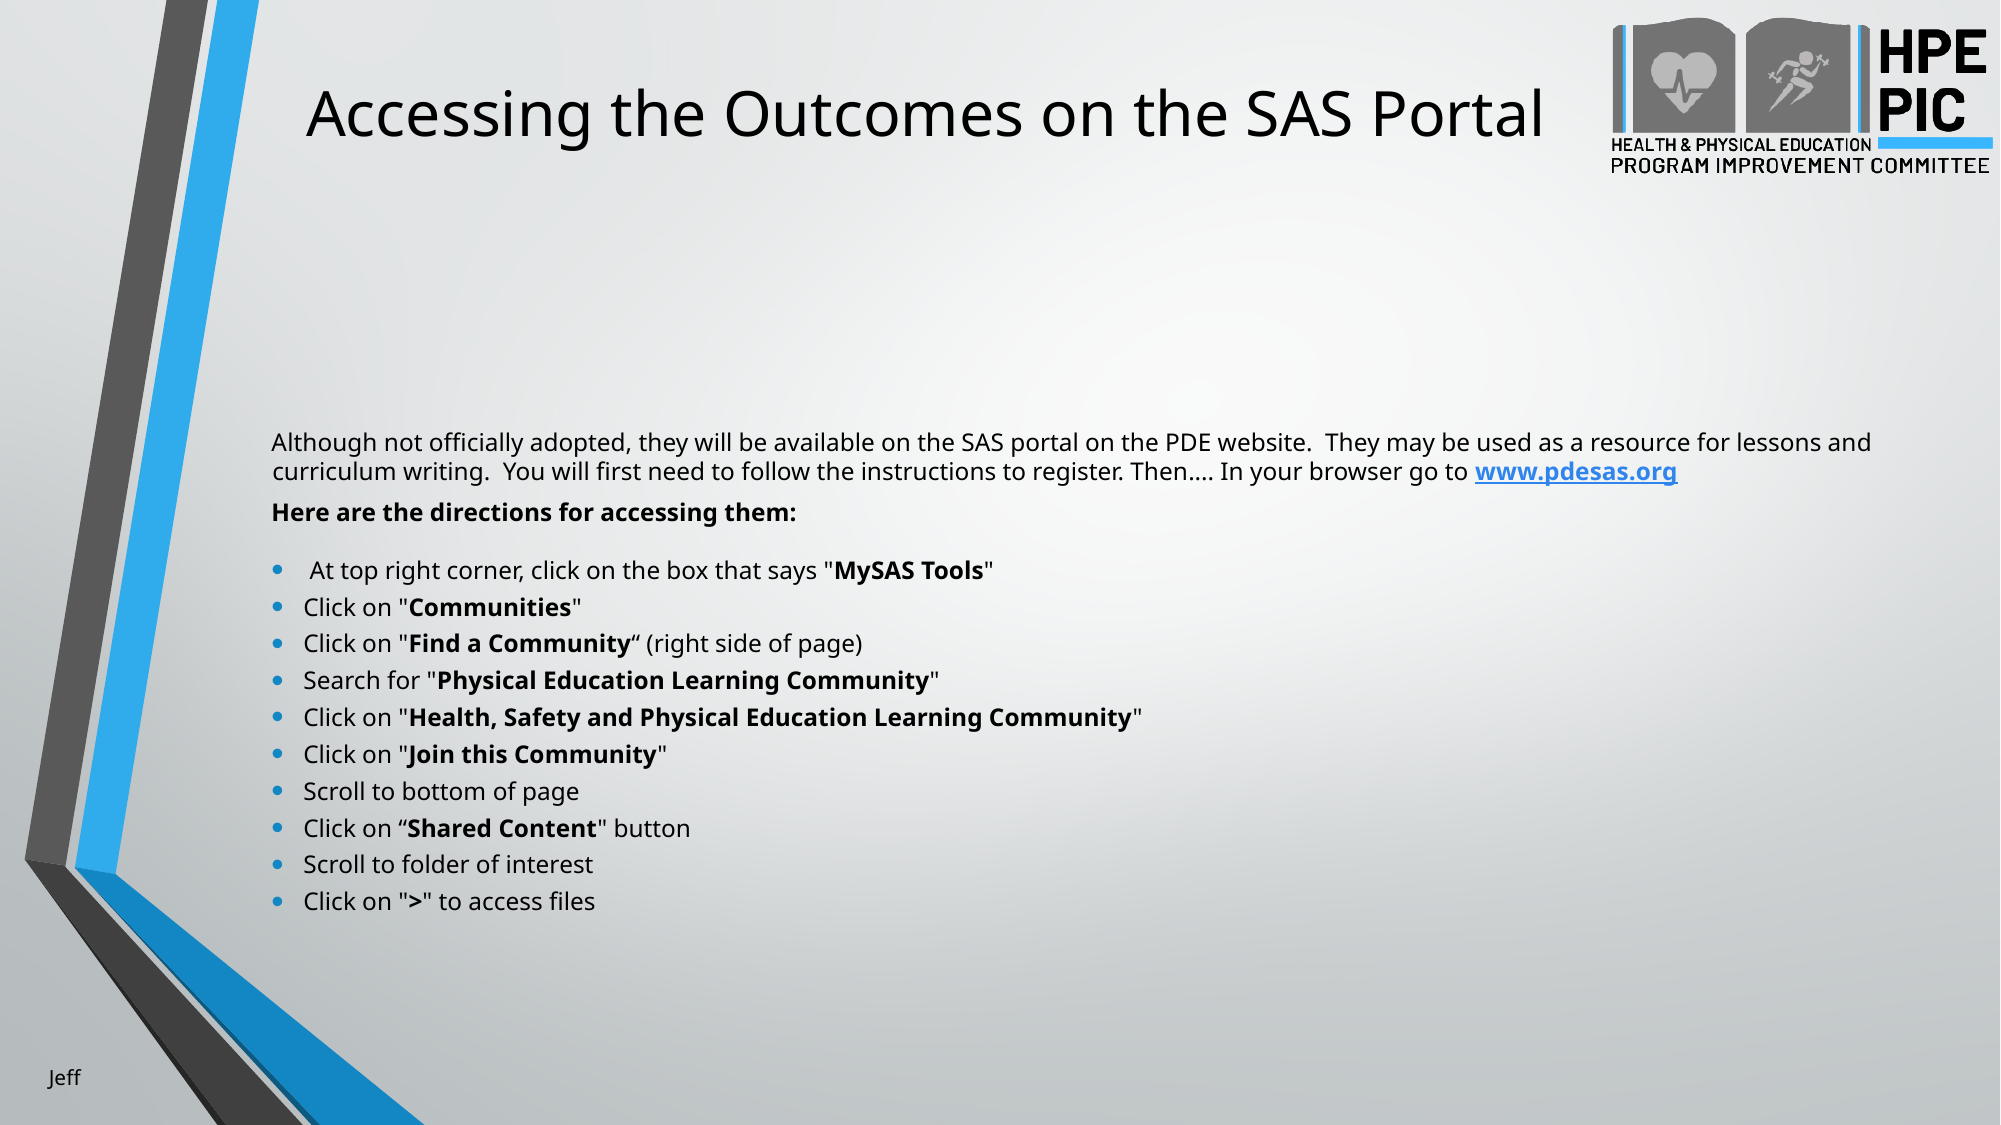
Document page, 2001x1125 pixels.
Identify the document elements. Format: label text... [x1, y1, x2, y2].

text_box Jeff [33, 1057, 96, 1098]
picture [1589, 0, 2001, 201]
title Accessing the Outcomes on the SAS Portal [256, 35, 1597, 189]
list Although not officially adopted, they will be available on the SAS portal on the PDE website. They may be used as a resource for lessons and curriculum writing. You will first need to follow the instructions to register. Then.... In your browser go to www.pdesas.org Here are the directions for accessing them: At top right corner, click on the box that says "MySAS Tools" Click on "Communities" Click on "Find a Community“ (right side of page) Search for "Physical Education Learning Community" Click on "Health, Safety and Physical Education Learning Community" Click on "Join this Community" Scroll to bottom of page Click on “Shared Content" button Scroll to folder of interest Click on ">" to access files [256, 418, 1900, 926]
